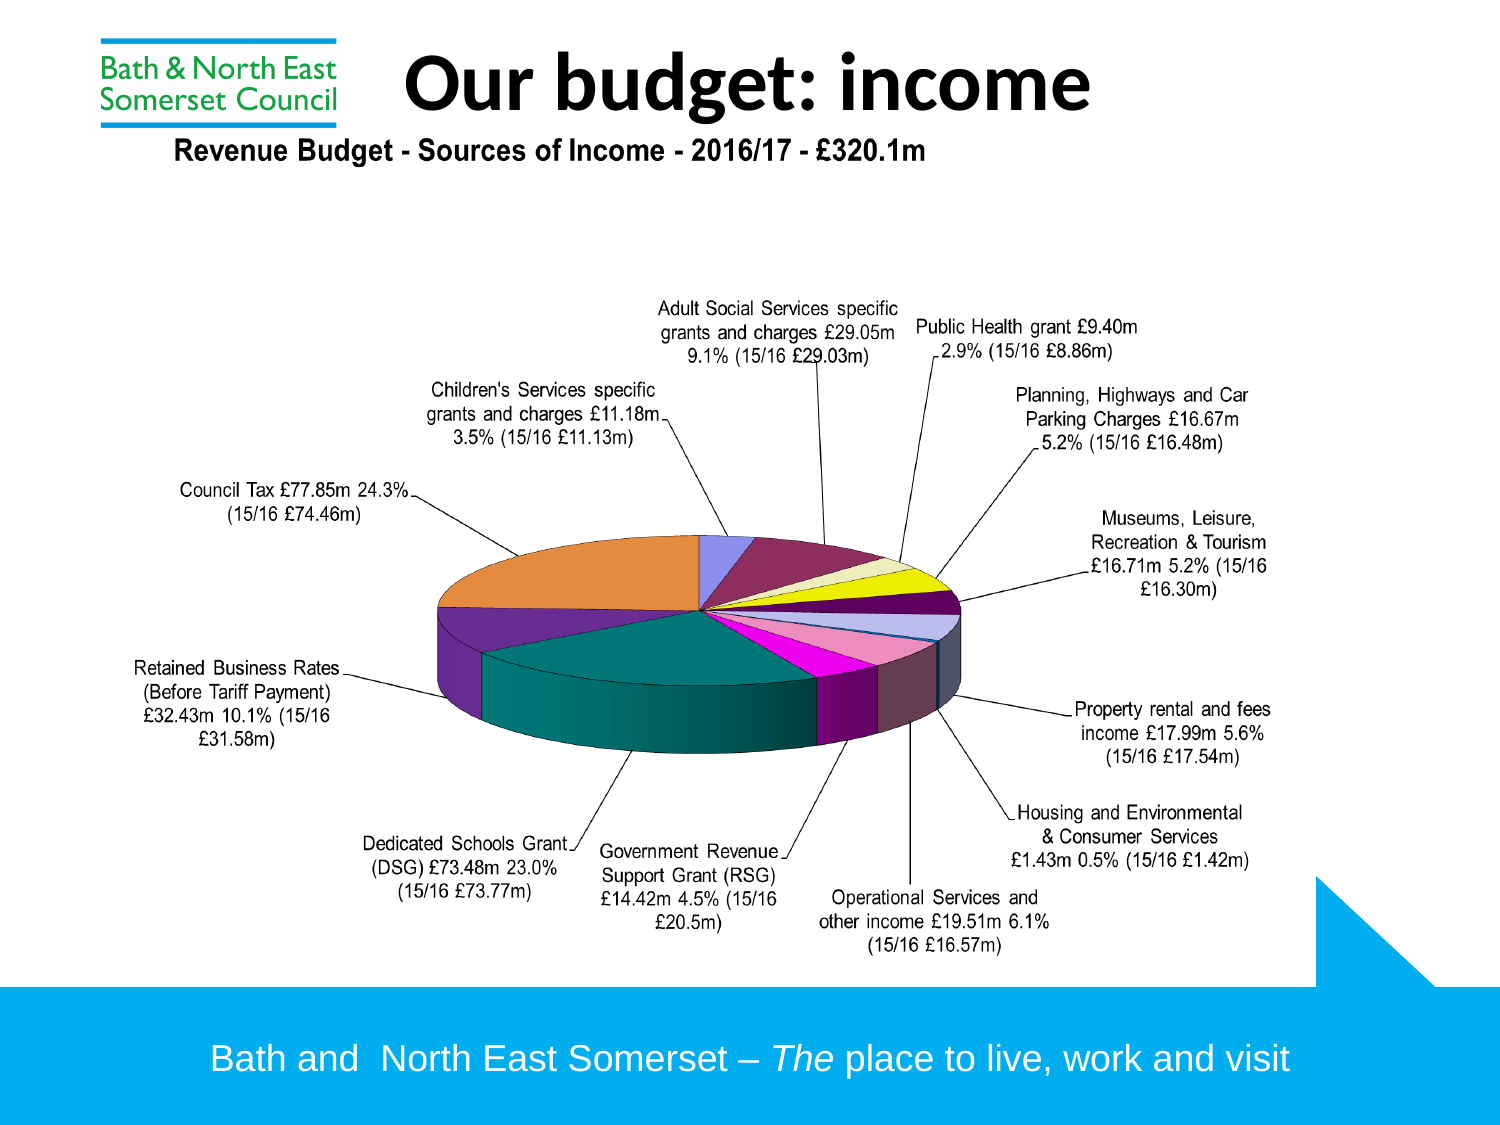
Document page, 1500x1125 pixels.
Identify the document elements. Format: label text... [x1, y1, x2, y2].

title Our budget: income [389, 26, 1500, 127]
picture [77, 31, 1319, 986]
